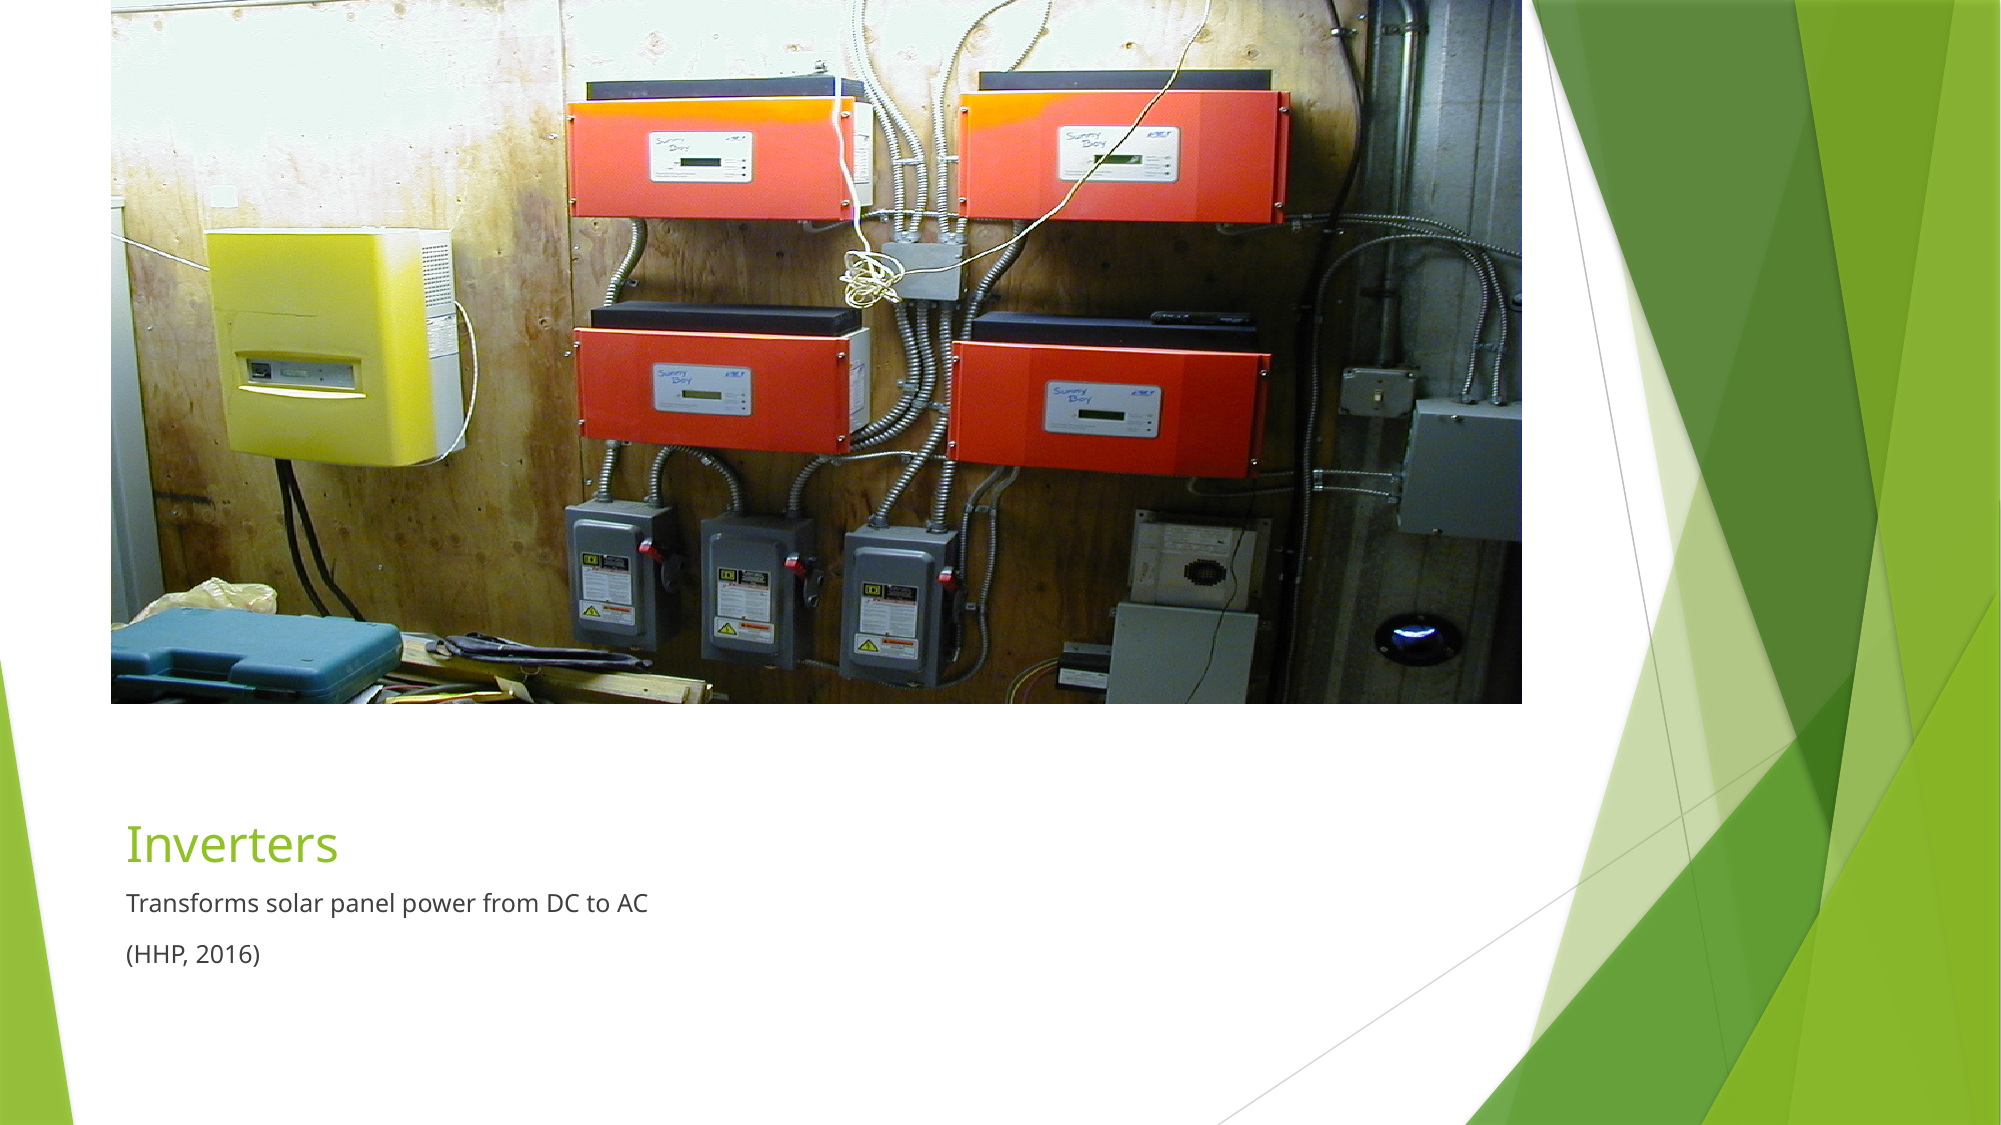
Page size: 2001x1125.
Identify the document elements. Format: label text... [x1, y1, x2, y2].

title Inverters [111, 787, 1522, 880]
picture [110, 0, 1522, 704]
list Transforms solar panel power from DC to AC (HHP, 2016) [111, 880, 1522, 991]
